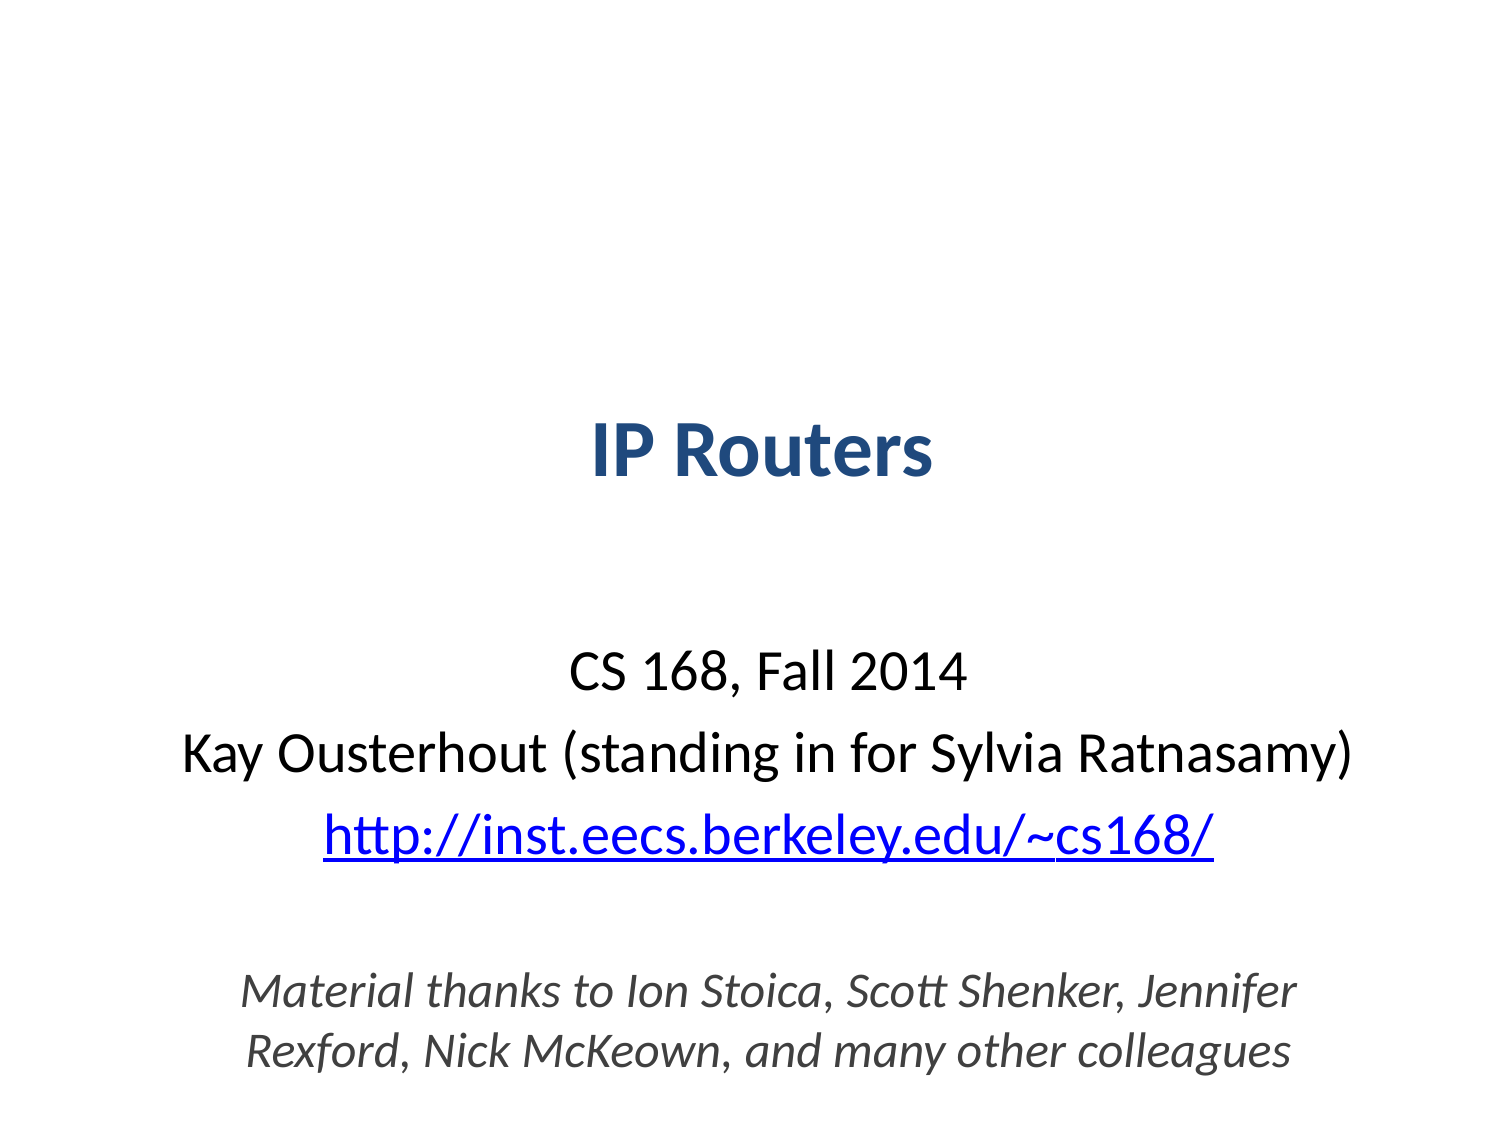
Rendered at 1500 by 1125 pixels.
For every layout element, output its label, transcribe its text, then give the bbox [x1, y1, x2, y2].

subtitle CS 168, Fall 2014 Kay Ousterhout (standing in for Sylvia Ratnasamy) http://inst.eecs.berkeley.edu/~cs168/ Material thanks to Ion Stoica, Scott Shenker, Jennifer Rexford, Nick McKeown, and many other colleagues [137, 624, 1400, 1088]
title IP Routers [37, 187, 1488, 500]
